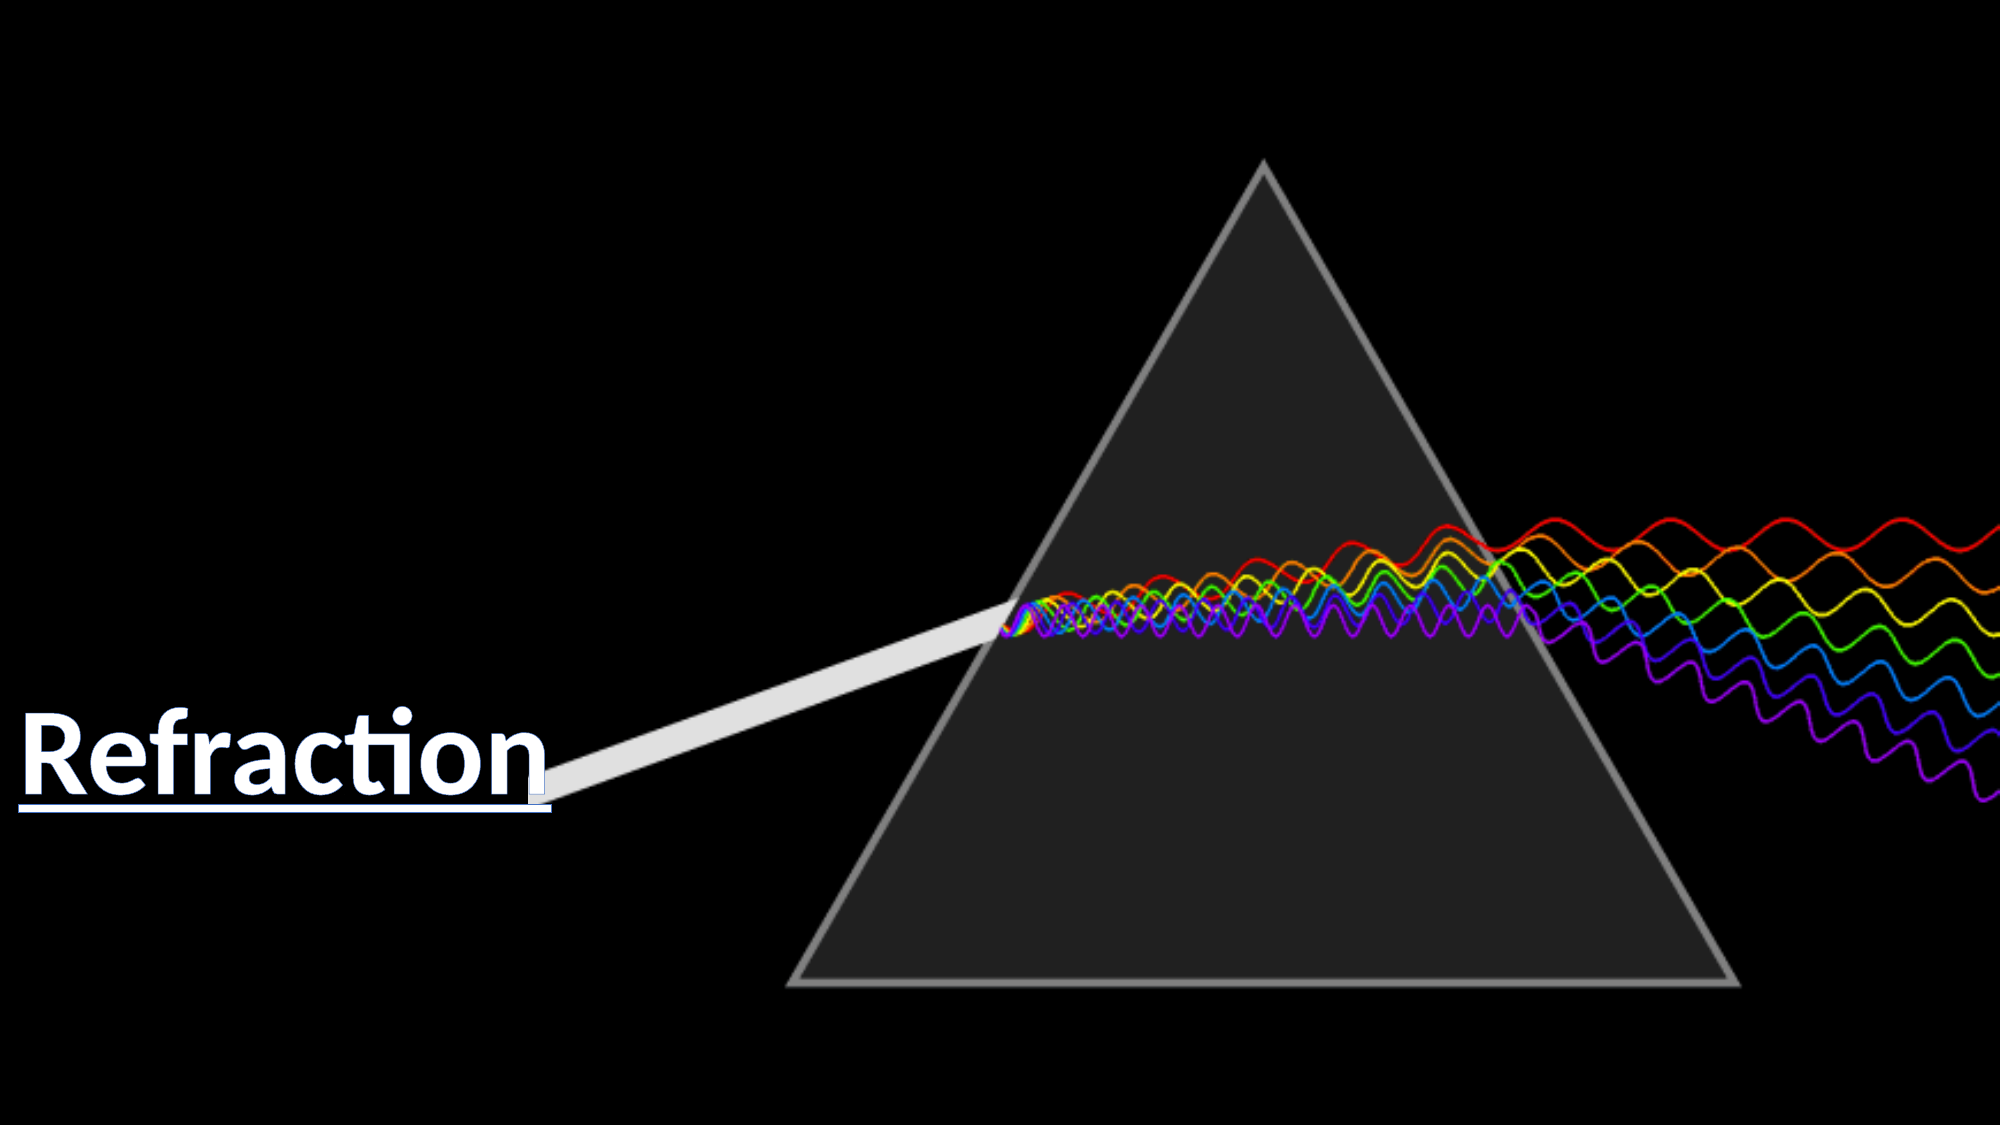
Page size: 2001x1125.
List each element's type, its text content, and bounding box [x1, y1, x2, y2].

text_box Refraction [3, 661, 528, 827]
picture [528, 21, 2000, 1125]
